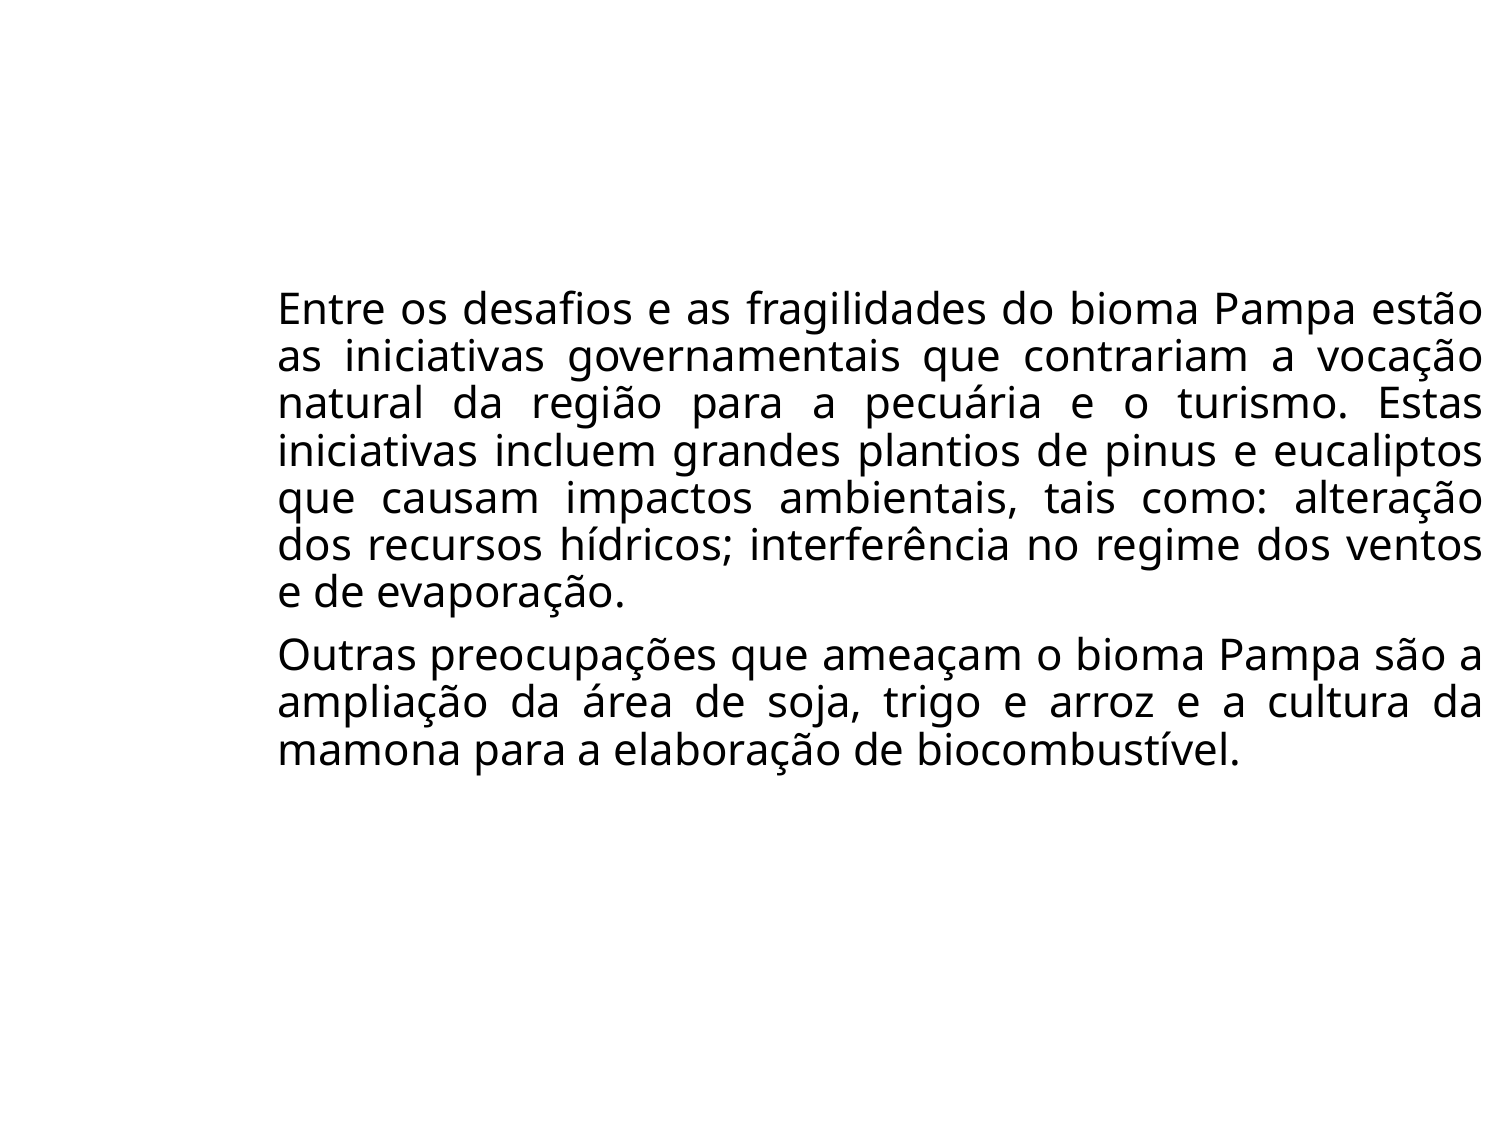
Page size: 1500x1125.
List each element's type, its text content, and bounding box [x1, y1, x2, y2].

list Entre os desafios e as fragilidades do bioma Pampa estão as iniciativas governamentais que contrariam a vocação natural da região para a pecuária e o turismo. Estas iniciativas incluem grandes plantios de pinus e eucaliptos que causam impactos ambientais, tais como: alteração dos recursos hídricos; interferência no regime dos ventos e de evaporação. Outras preocupações que ameaçam o bioma Pampa são a ampliação da área de soja, trigo e arroz e a cultura da mamona para a elaboração de biocombustível. [262, 278, 1500, 993]
